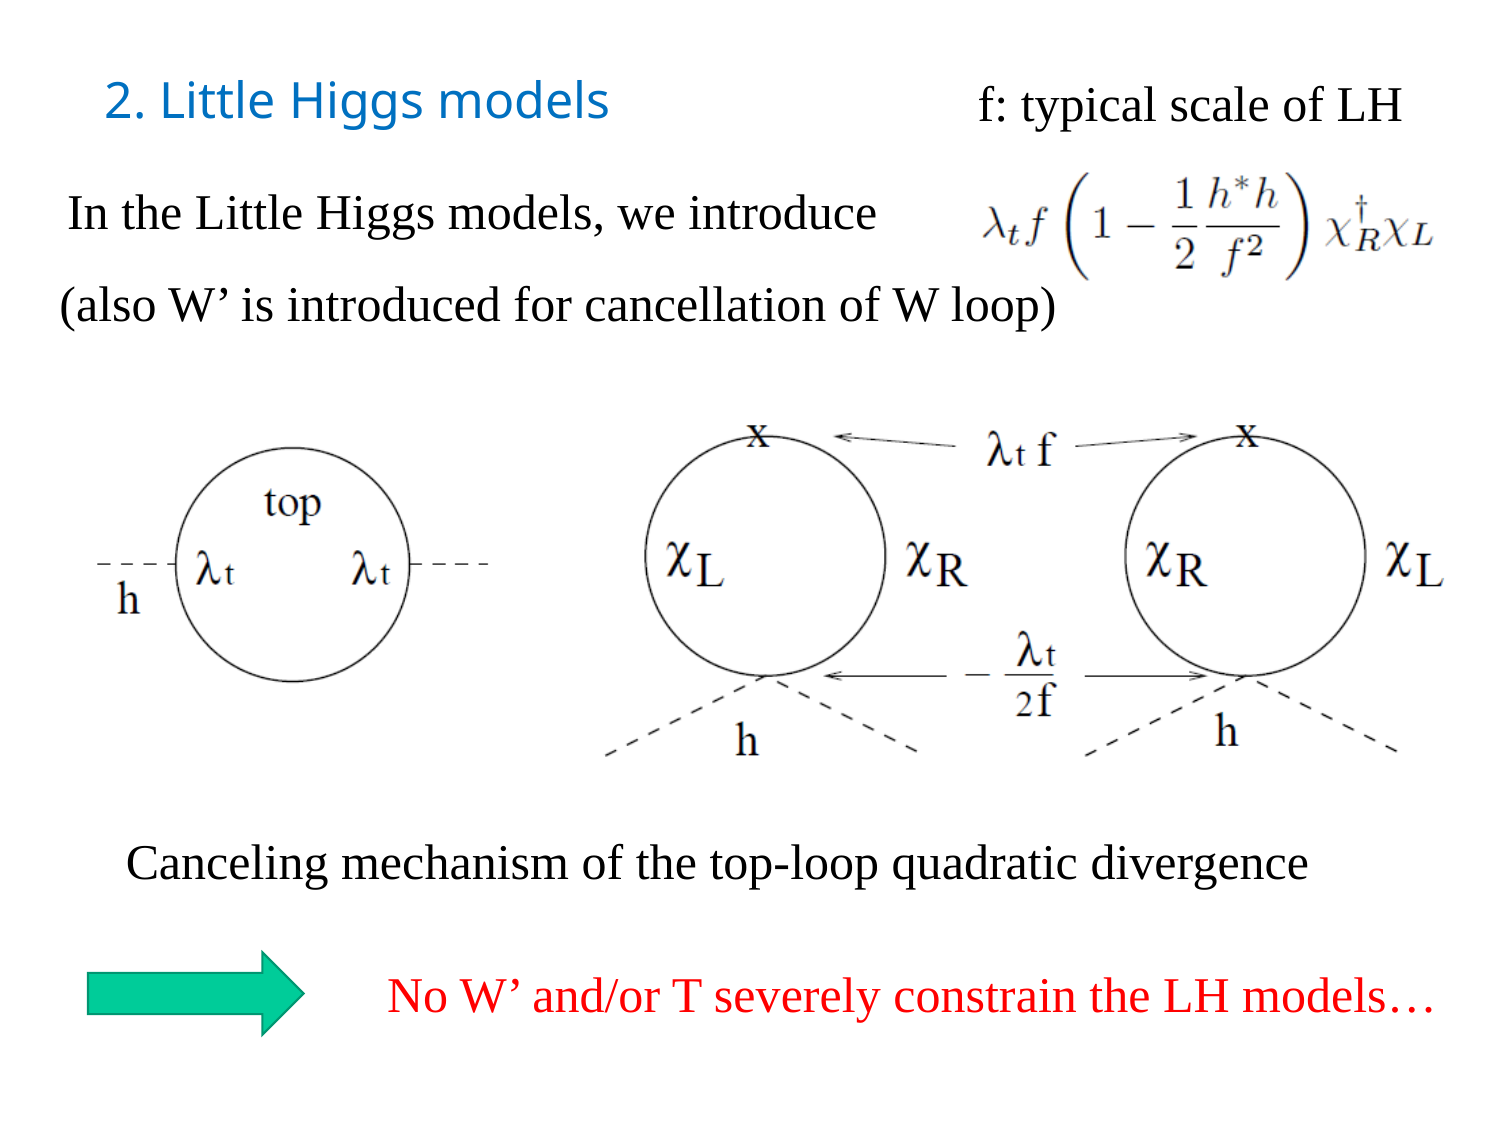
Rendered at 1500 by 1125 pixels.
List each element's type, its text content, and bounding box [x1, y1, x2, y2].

picture [970, 161, 1441, 291]
picture [74, 437, 533, 710]
text_box No W’ and/or T severely constrain the LH models… [372, 954, 1453, 1030]
text_box f: typical scale of LH [950, 64, 1419, 139]
text_box [86, 949, 306, 1038]
picture [562, 374, 1459, 838]
text_box 2. Little Higgs models [90, 61, 626, 136]
text_box Canceling mechanism of the top-loop quadratic divergence [111, 822, 1325, 898]
text_box (also W’ is introduced for cancellation of W loop) [44, 264, 1073, 340]
text_box In the Little Higgs models, we introduce [52, 171, 893, 247]
